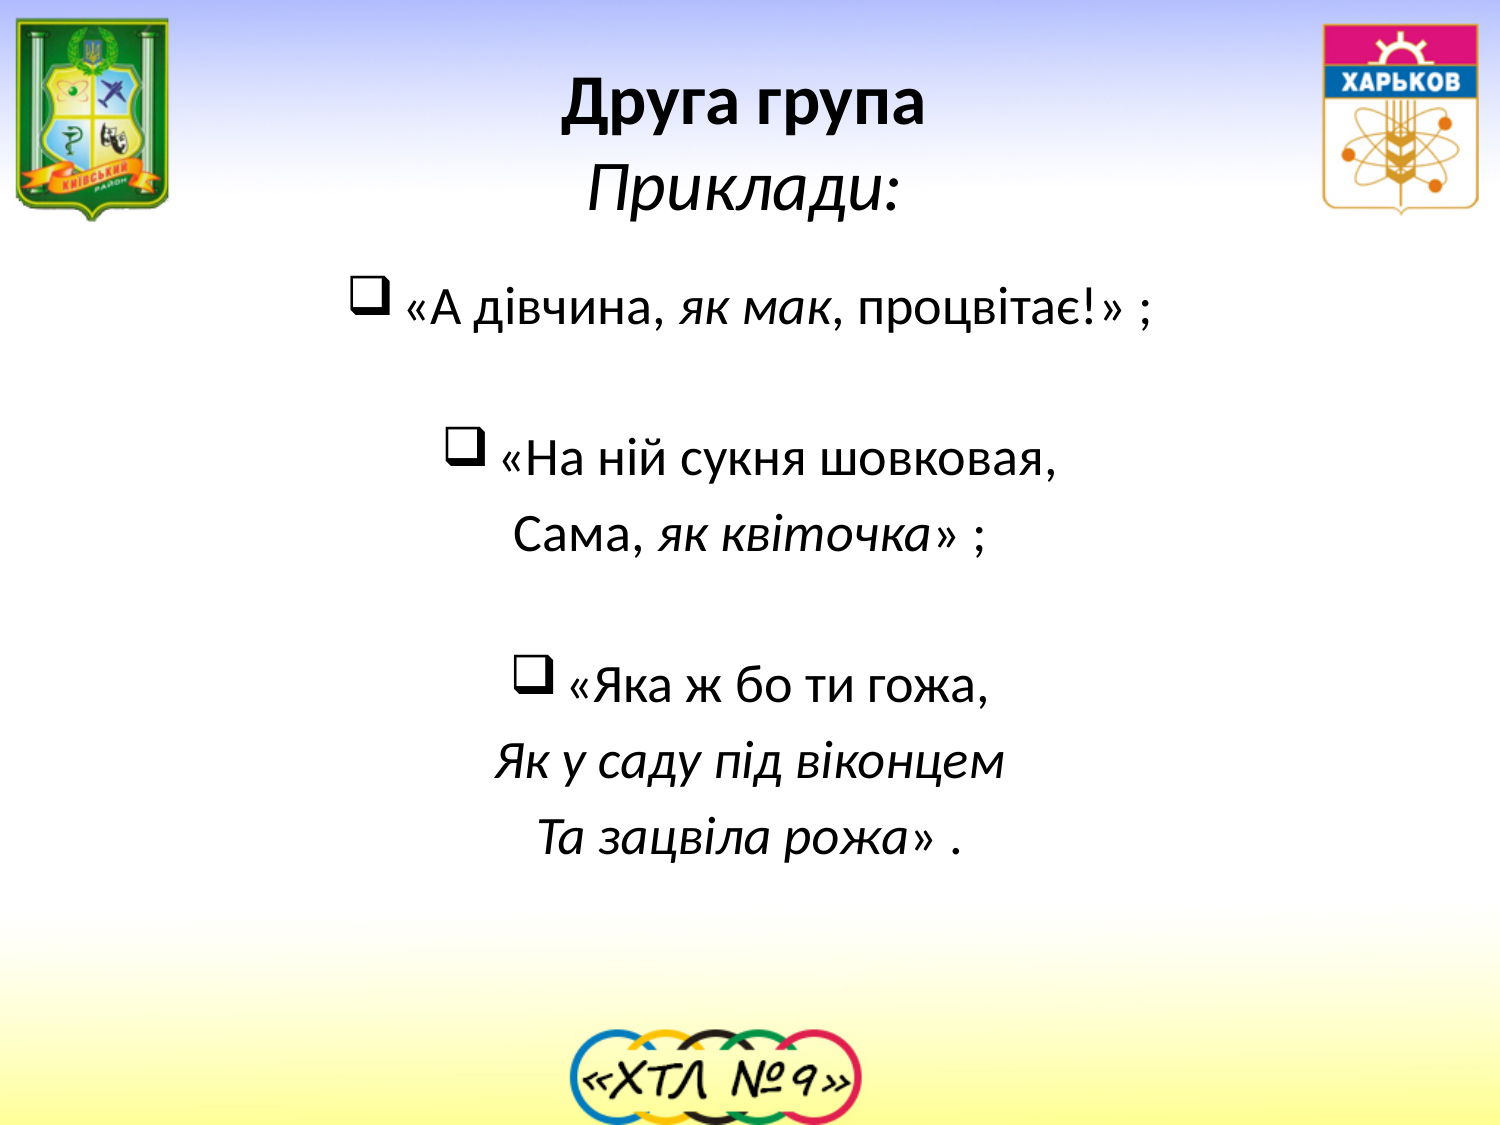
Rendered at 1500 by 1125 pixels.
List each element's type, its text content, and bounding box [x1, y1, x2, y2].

list «А дівчина, як мак, процвітає!» ; «На ній сукня шовковая, Сама, як квіточка» ; «Яка ж бо ти гожа, Як у саду під віконцем Та зацвіла рожа» . [75, 262, 1425, 1005]
title Друга група Приклади: [175, 45, 1313, 233]
picture [0, 0, 1500, 1125]
